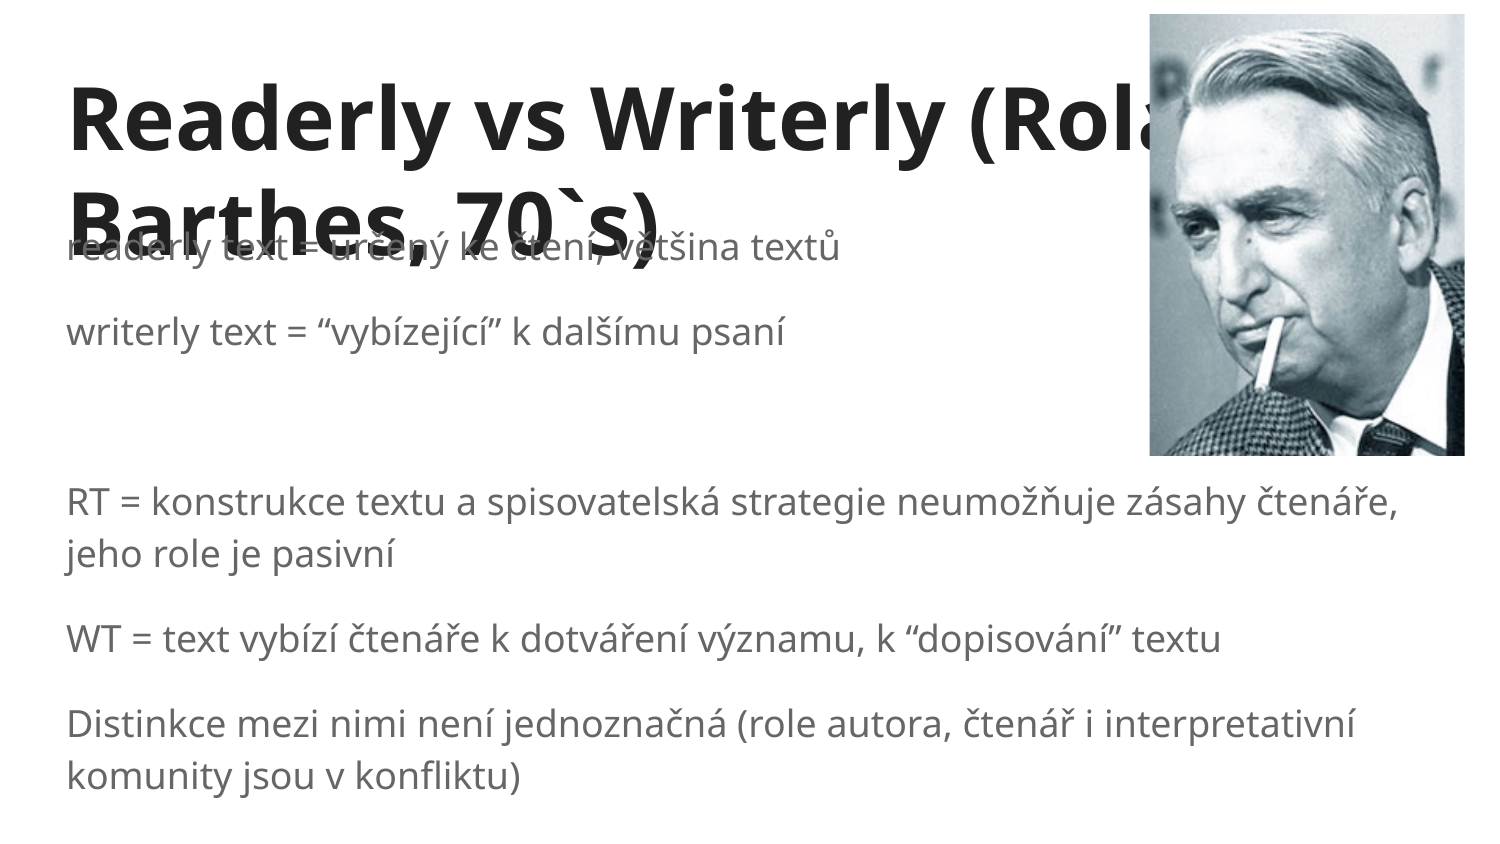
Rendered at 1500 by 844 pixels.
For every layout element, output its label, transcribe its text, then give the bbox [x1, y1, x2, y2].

title Readerly vs Writerly (Roland Barthes, 70`s) [51, 48, 1144, 180]
picture [1149, 14, 1465, 457]
list readerly text = určený ke čtení, většina textů writerly text = “vybízející” k dalšímu psaní RT = konstrukce textu a spisovatelská strategie neumožňuje zásahy čtenáře, jeho role je pasivní WT = text vybízí čtenáře k dotváření významu, k “dopisování” textu Distinkce mezi nimi není jednoznačná (role autora, čtenář i interpretativní komunity jsou v konfliktu) [51, 201, 1449, 750]
